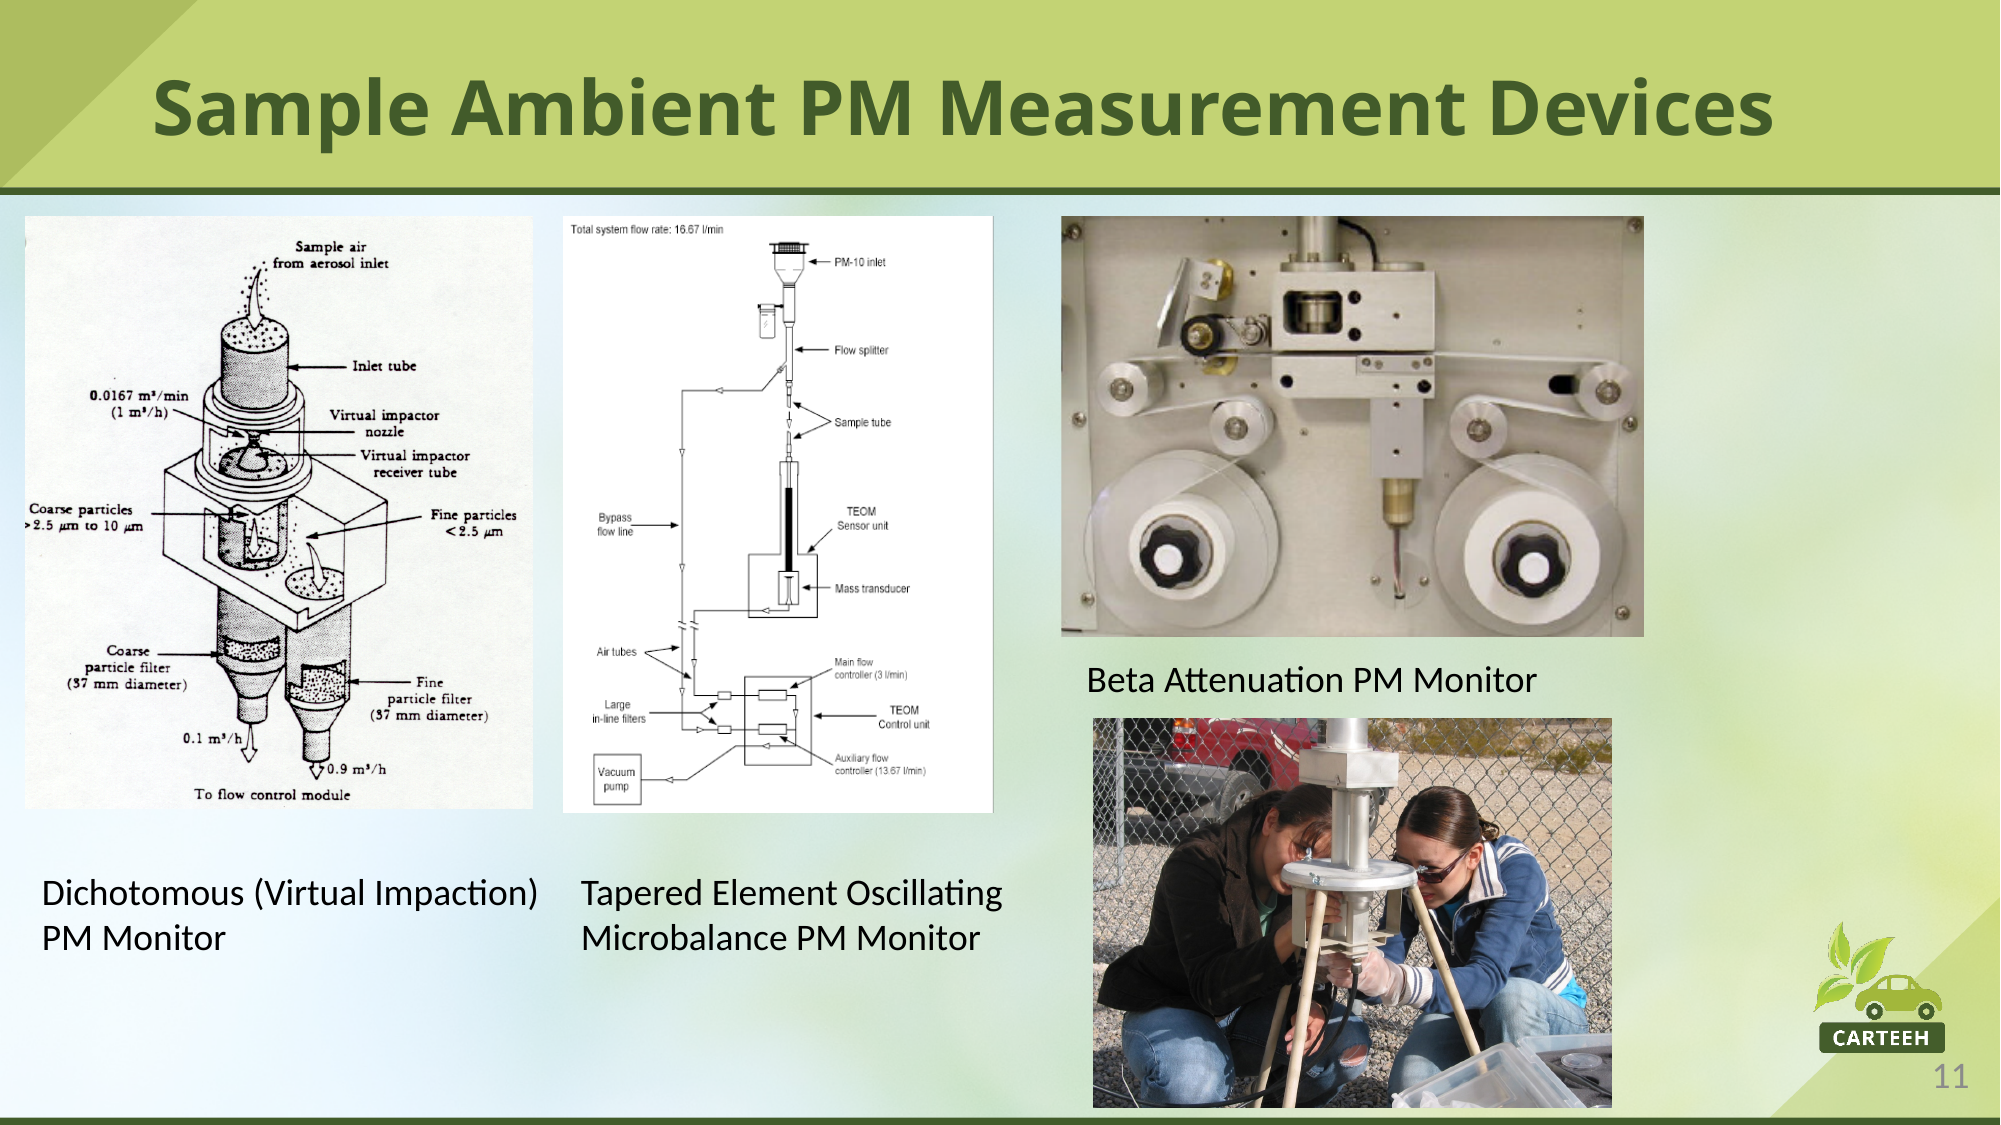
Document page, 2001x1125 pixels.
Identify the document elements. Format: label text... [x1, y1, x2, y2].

picture [1093, 718, 1612, 1108]
picture [1813, 920, 1945, 1053]
text_box Tapered Element Oscillating Microbalance PM Monitor [565, 860, 1019, 966]
text_box Dichotomous (Virtual Impaction) PM Monitor [27, 860, 563, 966]
picture [25, 216, 533, 809]
picture [1061, 216, 1645, 637]
text_box Beta Attenuation PM Monitor [1071, 647, 1553, 707]
picture [563, 216, 994, 813]
title Sample Ambient PM Measurement Devices [137, 34, 2000, 188]
